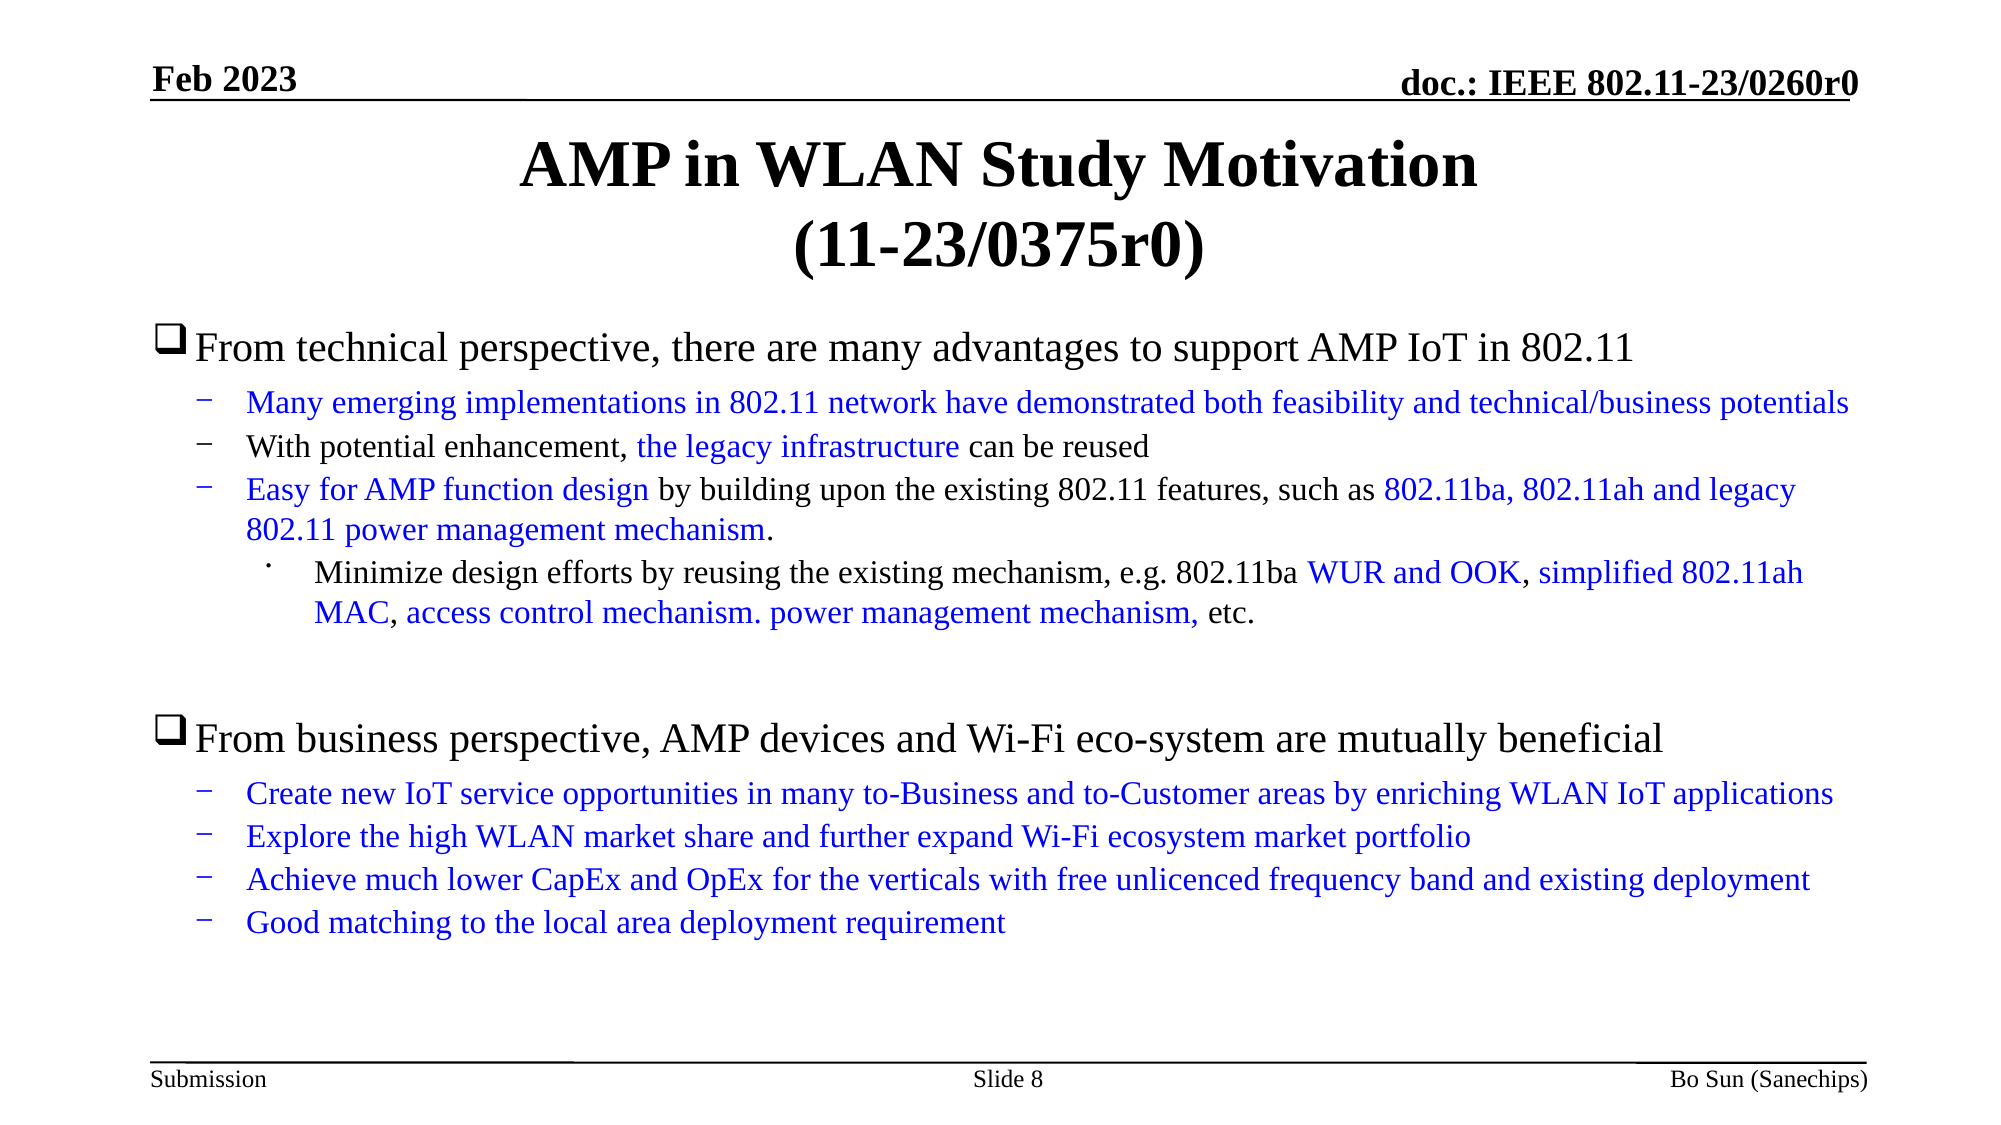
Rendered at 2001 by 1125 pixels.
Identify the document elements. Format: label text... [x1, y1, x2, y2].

text_box From technical perspective, there are many advantages to support AMP IoT in 802.11 Many emerging implementations in 802.11 network have demonstrated both feasibility and technical/business potentials With potential enhancement, the legacy infrastructure can be reused Easy for AMP function design by building upon the existing 802.11 features, such as 802.11ba, 802.11ah and legacy 802.11 power management mechanism. Minimize design efforts by reusing the existing mechanism, e.g. 802.11ba WUR and OOK, simplified 802.11ah MAC, access control mechanism. power management mechanism, etc. From business perspective, AMP devices and Wi-Fi eco-system are mutually beneficial Create new IoT service opportunities in many to-Business and to-Customer areas by enriching WLAN IoT applications Explore the high WLAN market share and further expand Wi-Fi ecosystem market portfolio Achieve much lower CapEx and OpEx for the verticals with free unlicenced frequency band and existing deployment Good matching to the local area deployment requirement [137, 312, 1869, 1038]
title AMP in WLAN Study Motivation (11-23/0375r0) [149, 112, 1850, 288]
footer Bo Sun (Sanechips) [1171, 1061, 1869, 1093]
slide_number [152, 54, 563, 100]
slide_number Slide 8 [950, 1061, 1067, 1123]
